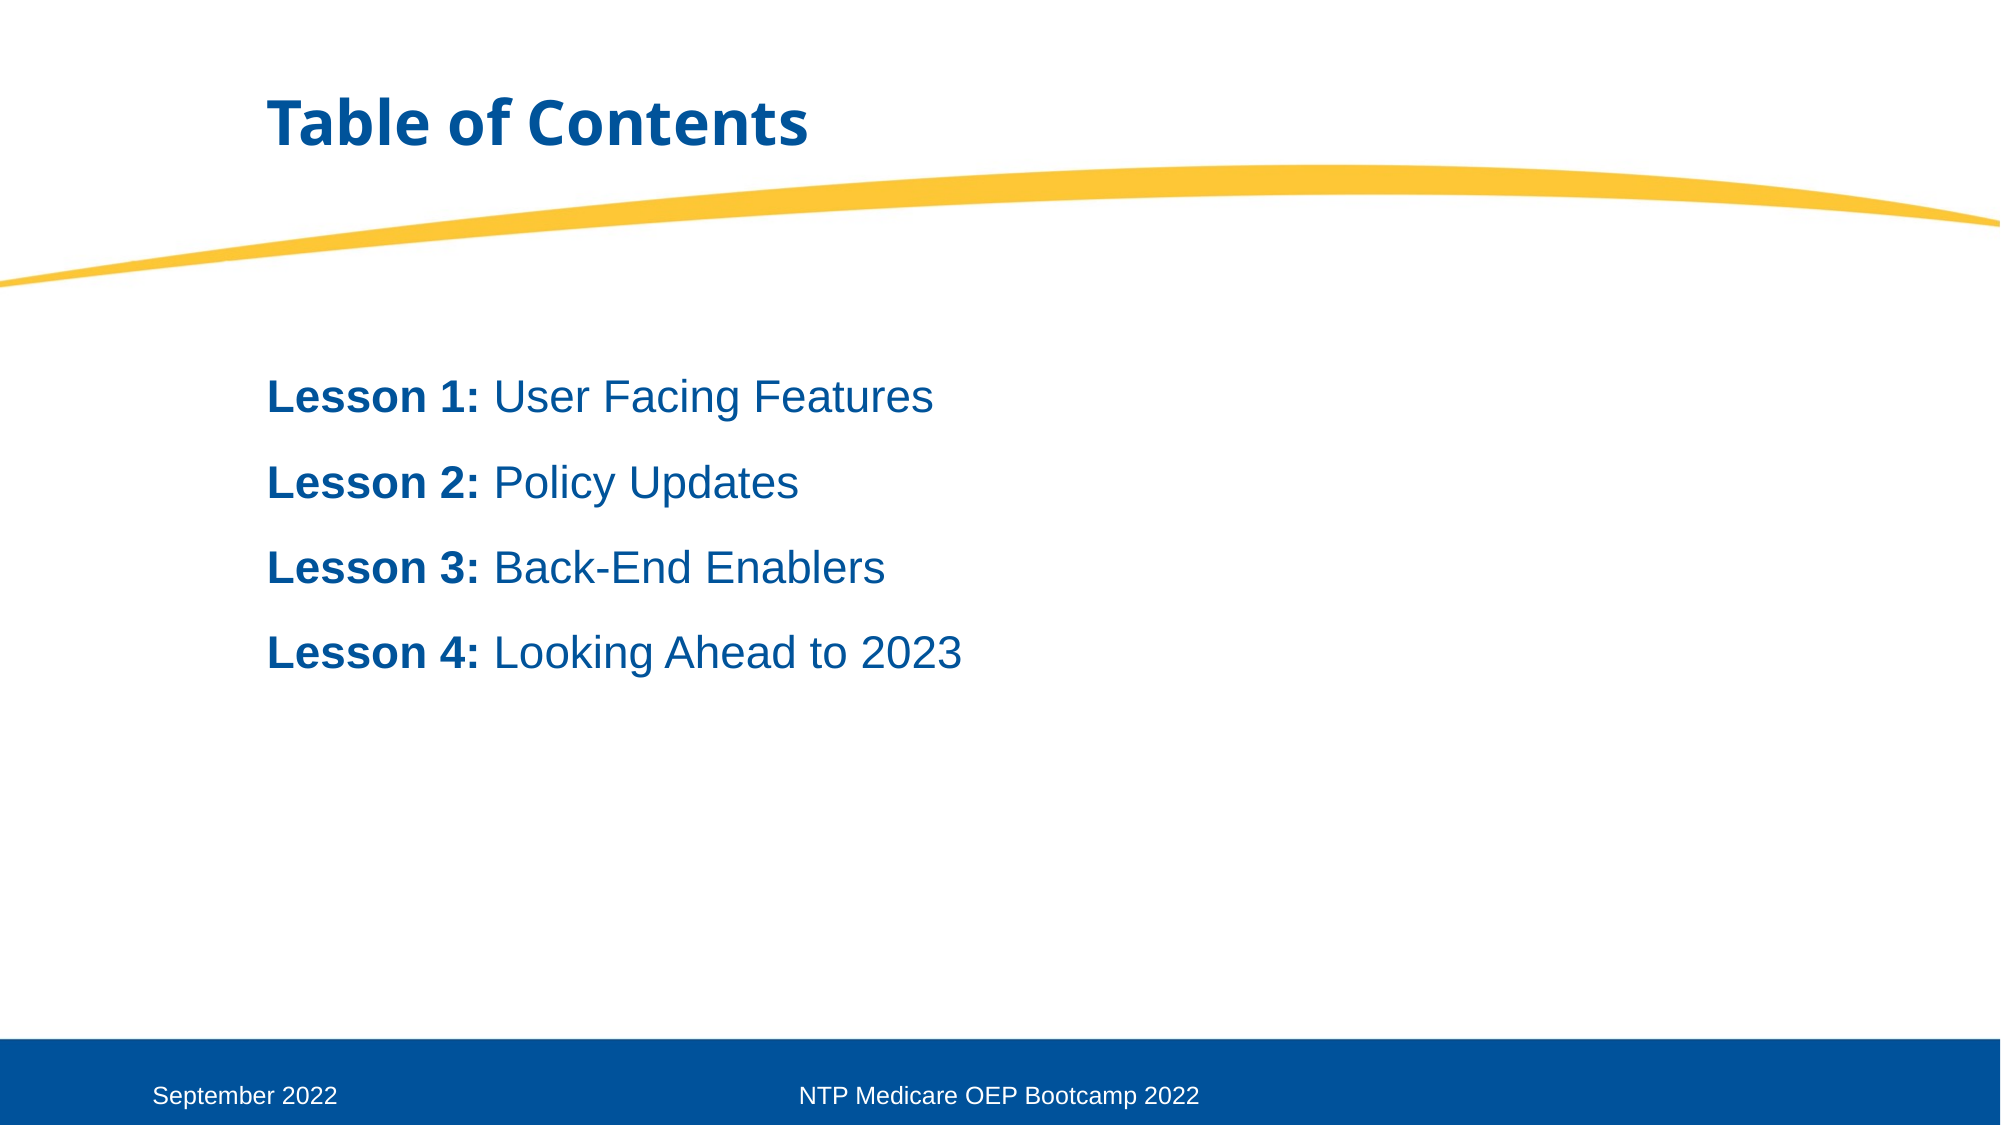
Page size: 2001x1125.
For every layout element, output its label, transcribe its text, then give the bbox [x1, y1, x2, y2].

title Table of Contents [251, 66, 1077, 185]
picture [0, 0, 2001, 1125]
list Lesson 1: User Facing Features Lesson 2: Policy Updates Lesson 3: Back-End Enablers Lesson 4: Looking Ahead to 2023 [251, 353, 1849, 980]
footer NTP Medicare OEP Bootcamp 2022 [662, 1065, 1338, 1125]
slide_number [137, 1065, 588, 1125]
